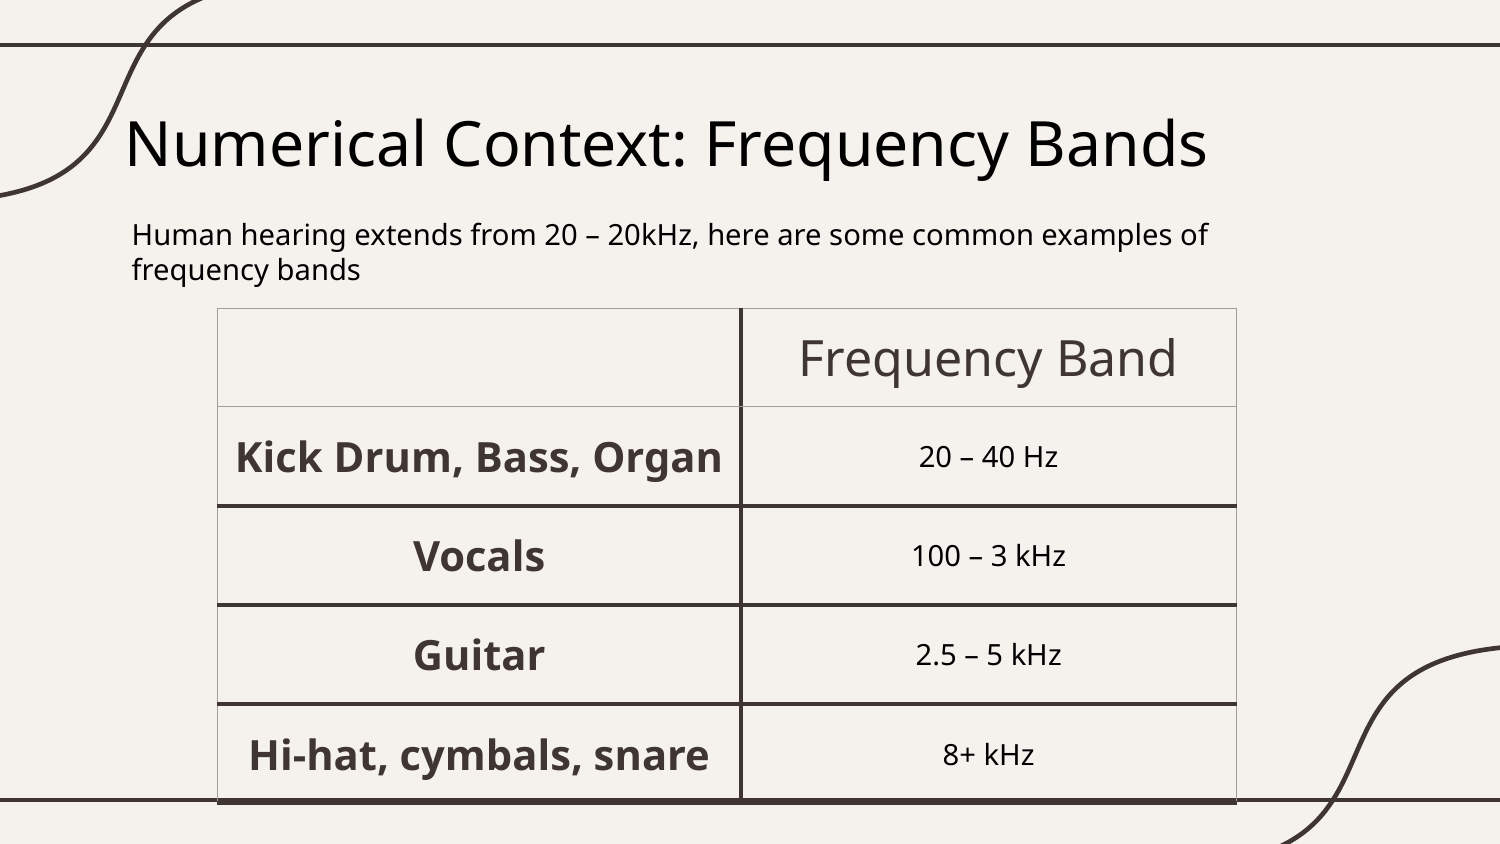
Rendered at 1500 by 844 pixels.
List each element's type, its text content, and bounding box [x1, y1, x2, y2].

table_cell 8+ kHz [743, 750, 1236, 801]
text_box Human hearing extends from 20 – 20kHz, here are some common examples of frequency bands [116, 208, 1268, 750]
title Numerical Context: Frequency Bands [109, 88, 1344, 178]
table_cell Hi-hat, cymbals, snare [218, 750, 739, 801]
